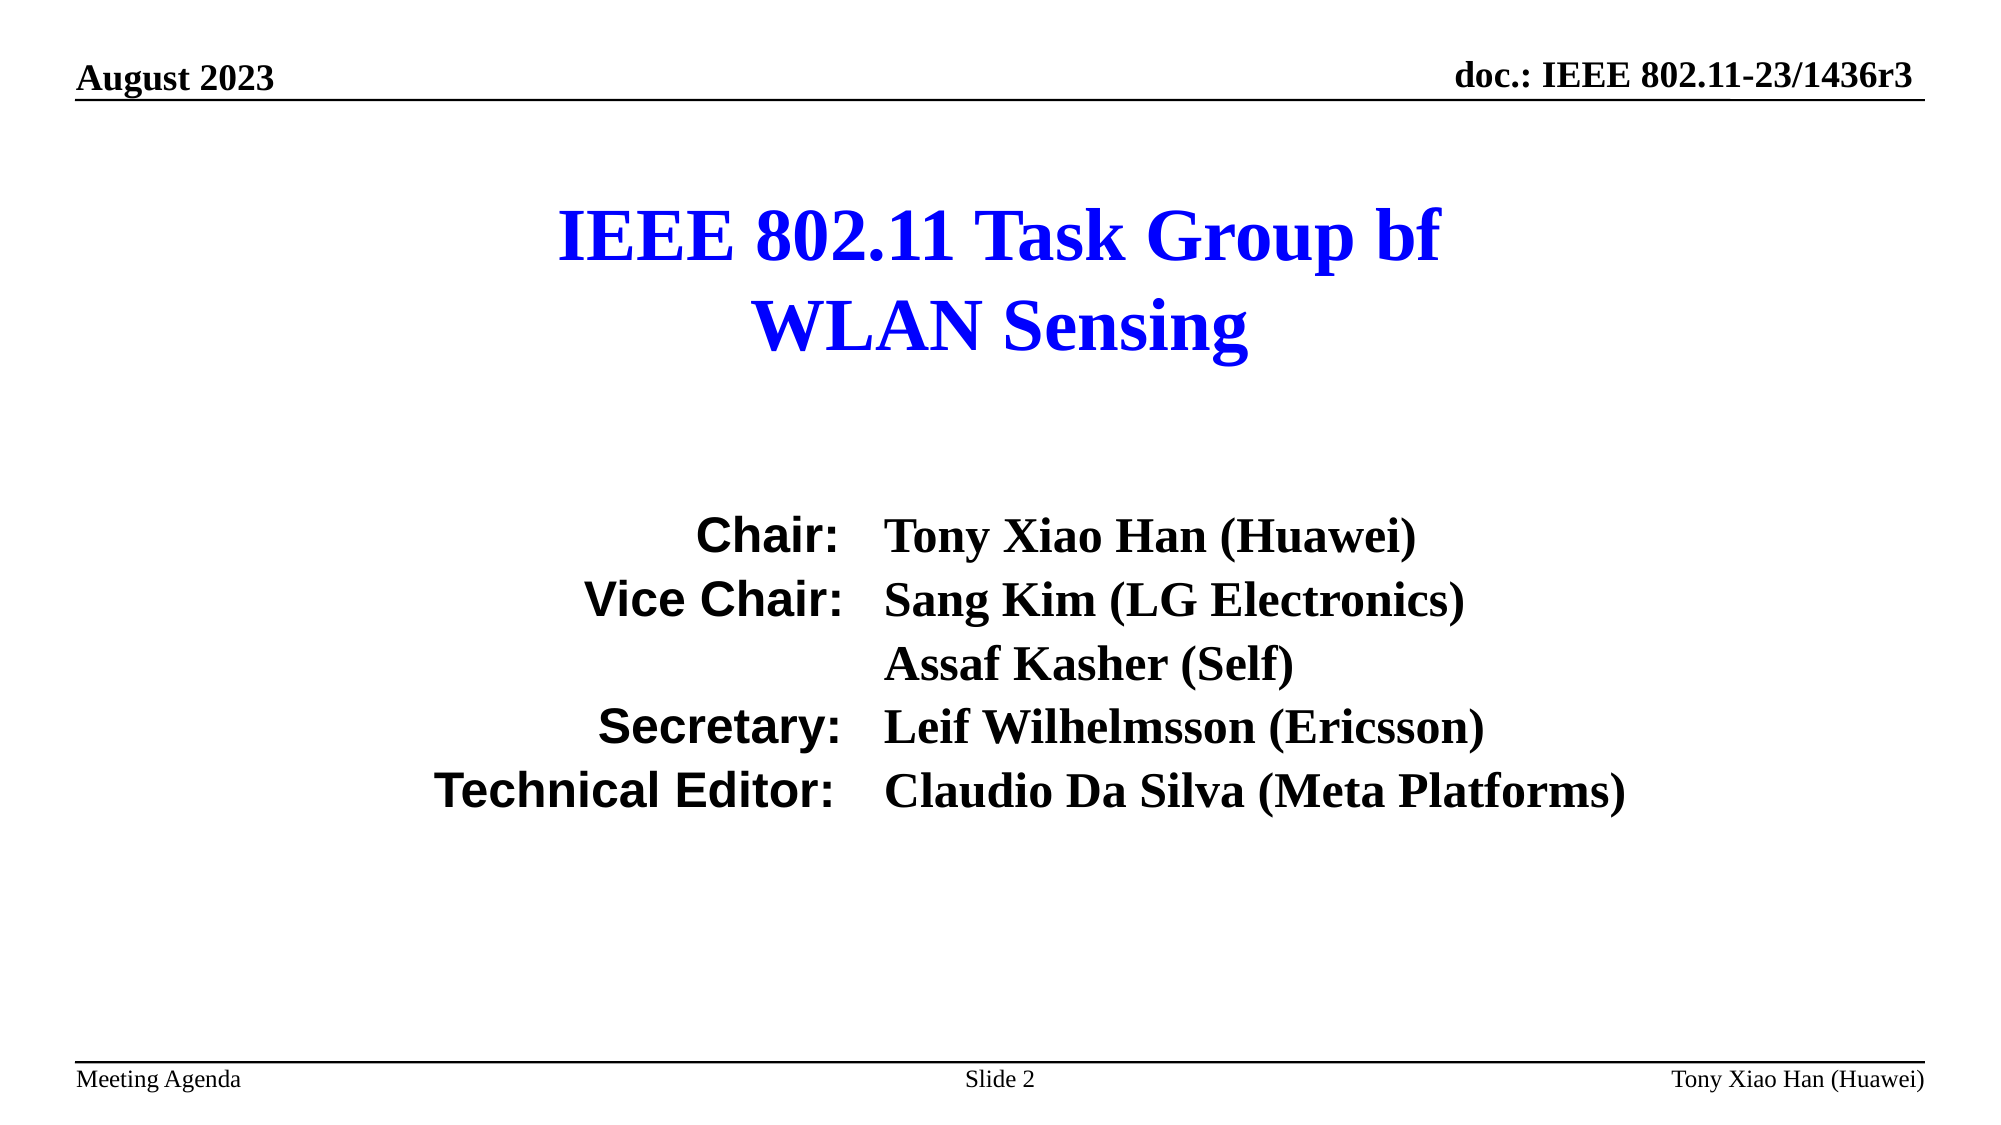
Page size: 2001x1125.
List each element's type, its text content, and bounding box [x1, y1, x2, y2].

title IEEE 802.11 Task Group bf WLAN Sensing [75, 212, 1925, 388]
list Chair: Tony Xiao Han (Huawei) Vice Chair: Sang Kim (LG Electronics) Assaf Kasher (Self) Secretary: Leif Wilhelmsson (Ericsson) Technical Editor: Claudio Da Silva (Meta Platforms) [212, 437, 1850, 988]
